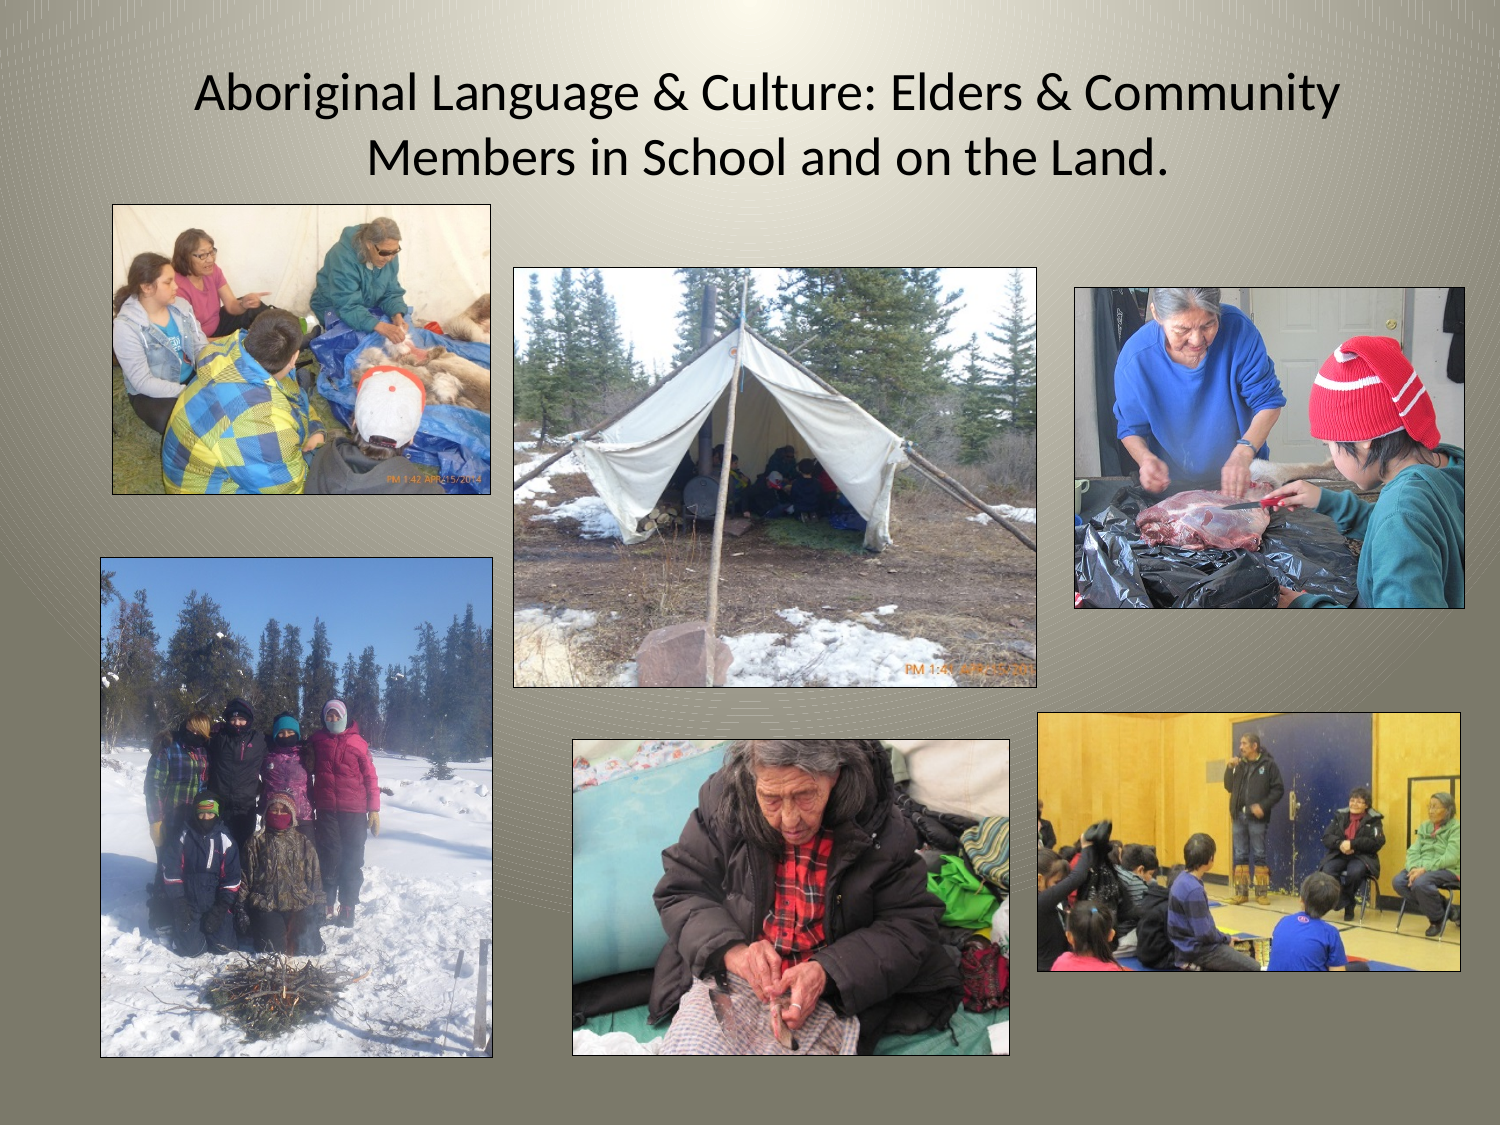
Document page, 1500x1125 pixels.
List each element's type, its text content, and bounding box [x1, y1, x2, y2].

picture [100, 557, 493, 1058]
picture [572, 739, 1011, 1056]
title Aboriginal Language & Culture: Elders & Community Members in School and on the Land. [87, 42, 1450, 200]
picture [111, 204, 491, 496]
picture [1074, 287, 1466, 609]
picture [1037, 712, 1462, 972]
picture [513, 266, 1037, 689]
